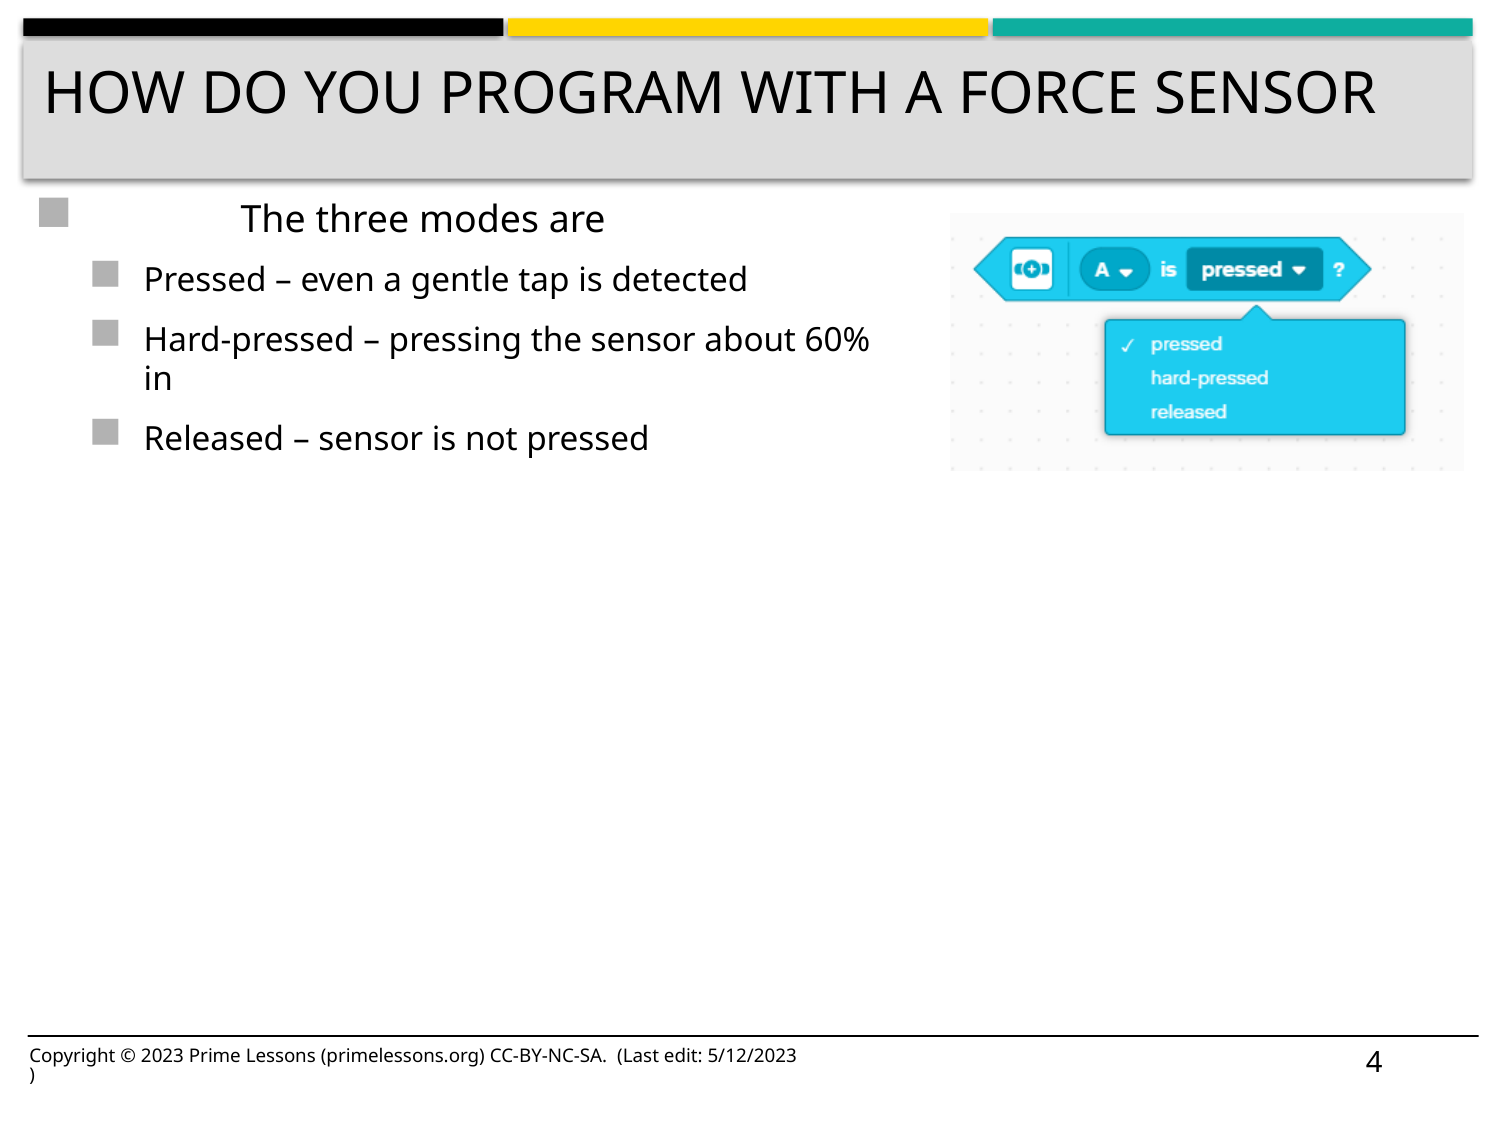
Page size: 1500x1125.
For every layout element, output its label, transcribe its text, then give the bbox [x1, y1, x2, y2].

picture [950, 212, 1465, 472]
title How do you program with a force Sensor [28, 48, 1464, 172]
list The three modes are Pressed – even a gentle tap is detected Hard-pressed – pressing the sensor about 60% in Released – sensor is not pressed [25, 187, 905, 1021]
slide_number 4 [1351, 1036, 1478, 1097]
footer Copyright © 2023 Prime Lessons (primelessons.org) CC-BY-NC-SA. (Last edit: 5/12/2023) [14, 1036, 814, 1097]
